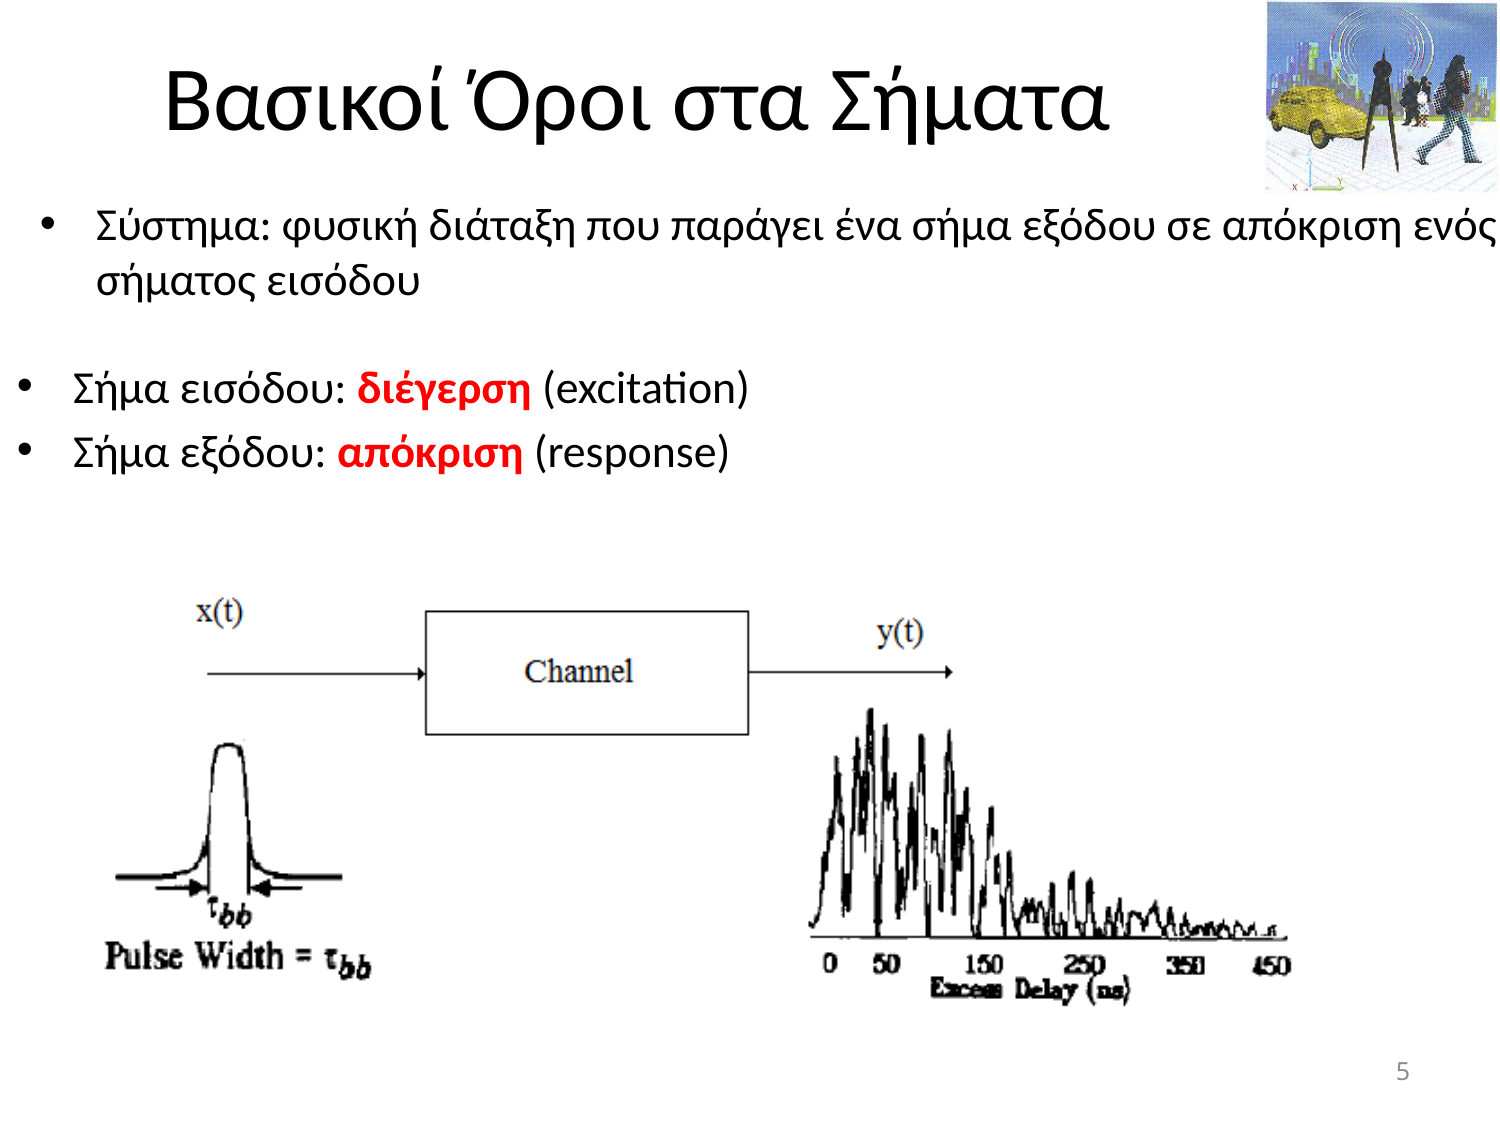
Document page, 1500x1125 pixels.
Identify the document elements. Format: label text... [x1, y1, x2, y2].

text_box Σύστημα: φυσική διάταξη που παράγει ένα σήμα εξόδου σε απόκριση ενός σήματος εισόδου [24, 187, 1500, 930]
text_box Σήμα εισόδου: διέγερση (excitation) Σήμα εξόδου: απόκριση (response) [2, 350, 1477, 1093]
text_box <number> [1074, 1042, 1425, 1103]
picture [1313, 0, 1500, 187]
picture [87, 587, 1295, 1022]
text_box Βασικοί Όροι στα Σήματα [0, 0, 1313, 188]
